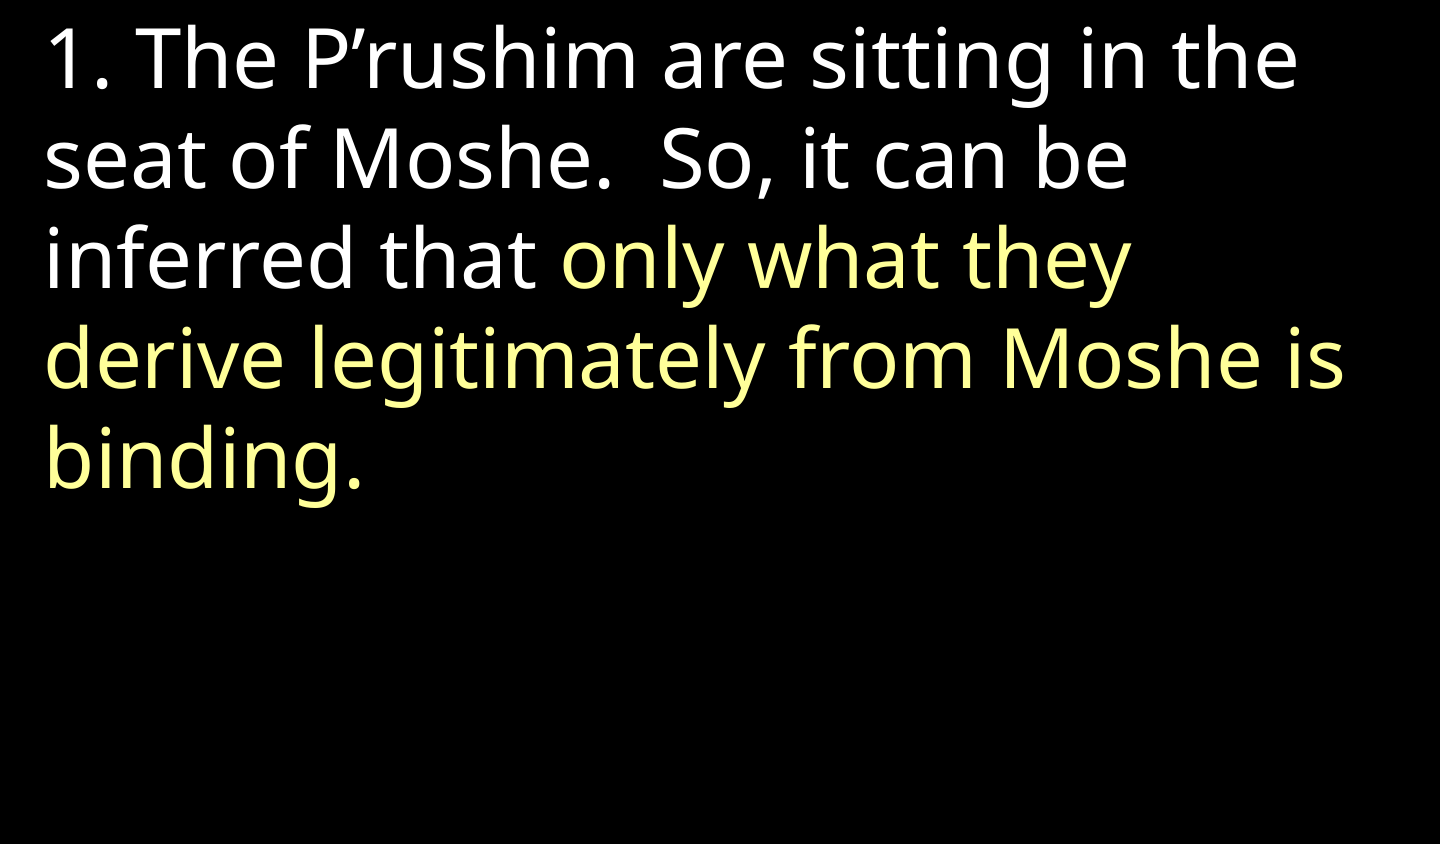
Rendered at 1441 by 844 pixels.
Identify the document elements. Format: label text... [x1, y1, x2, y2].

subtitle 1. The P’rushim are sitting in the seat of Moshe. So, it can be inferred that only what they derive legitimately from Moshe is binding. [32, 0, 1408, 844]
